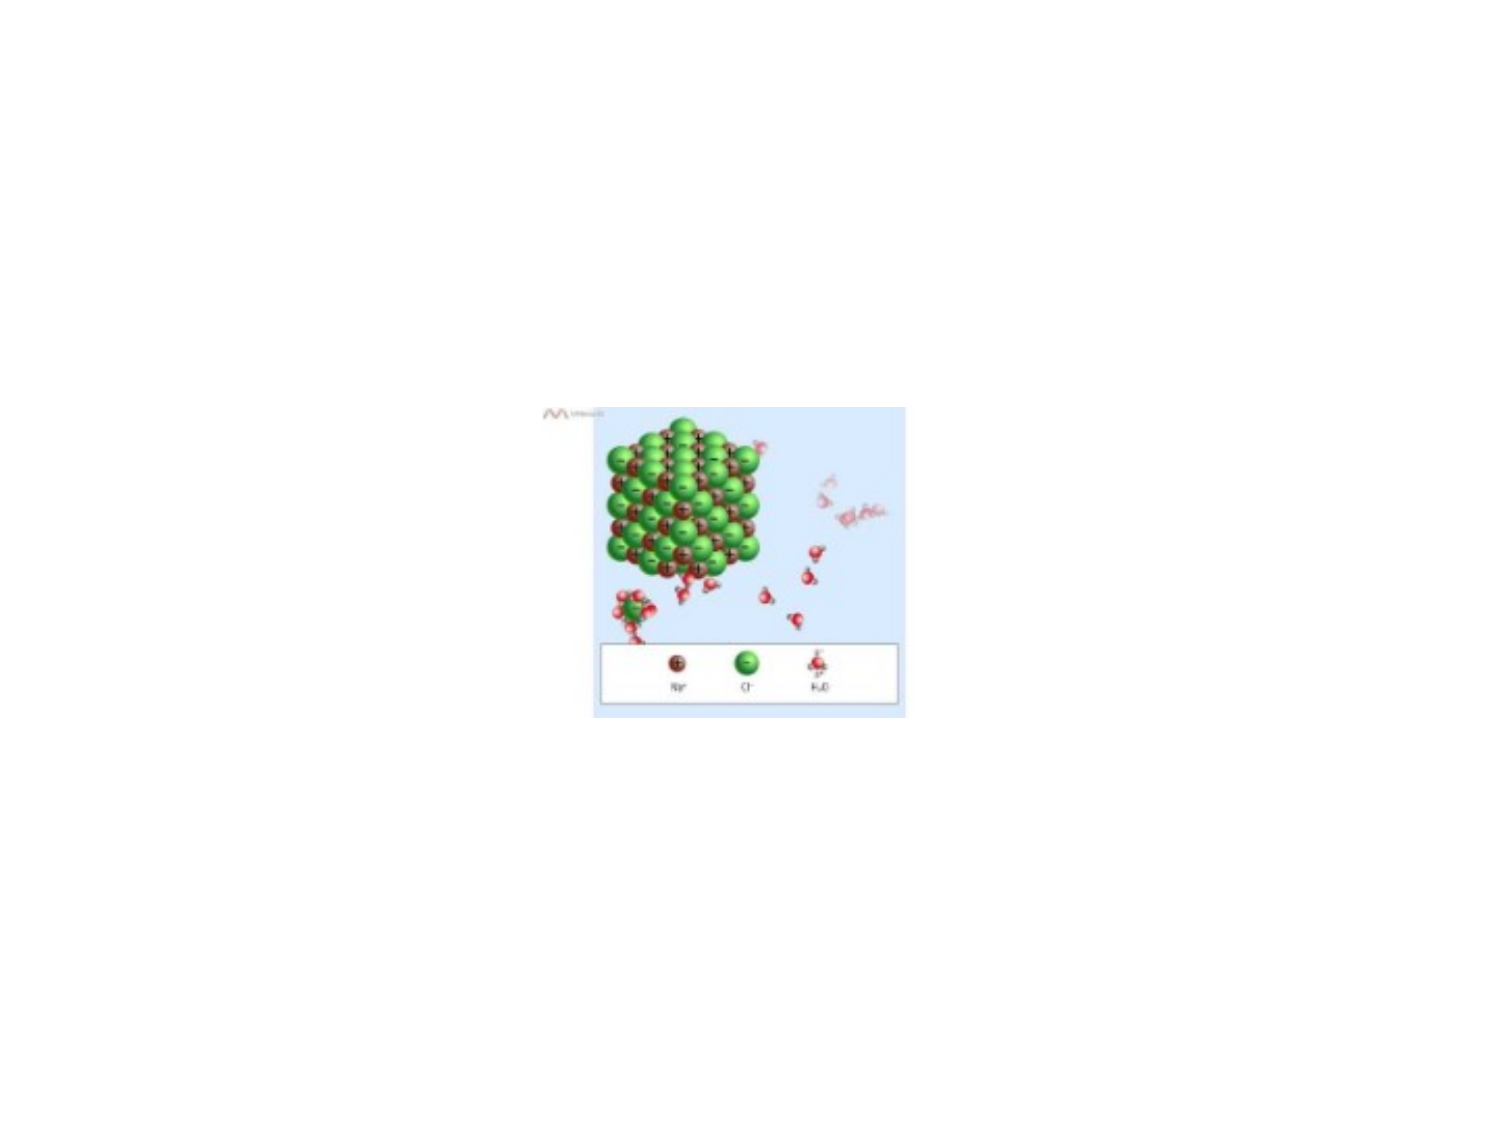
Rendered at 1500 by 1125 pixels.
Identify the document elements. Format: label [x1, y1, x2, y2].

text_box [541, 406, 959, 719]
